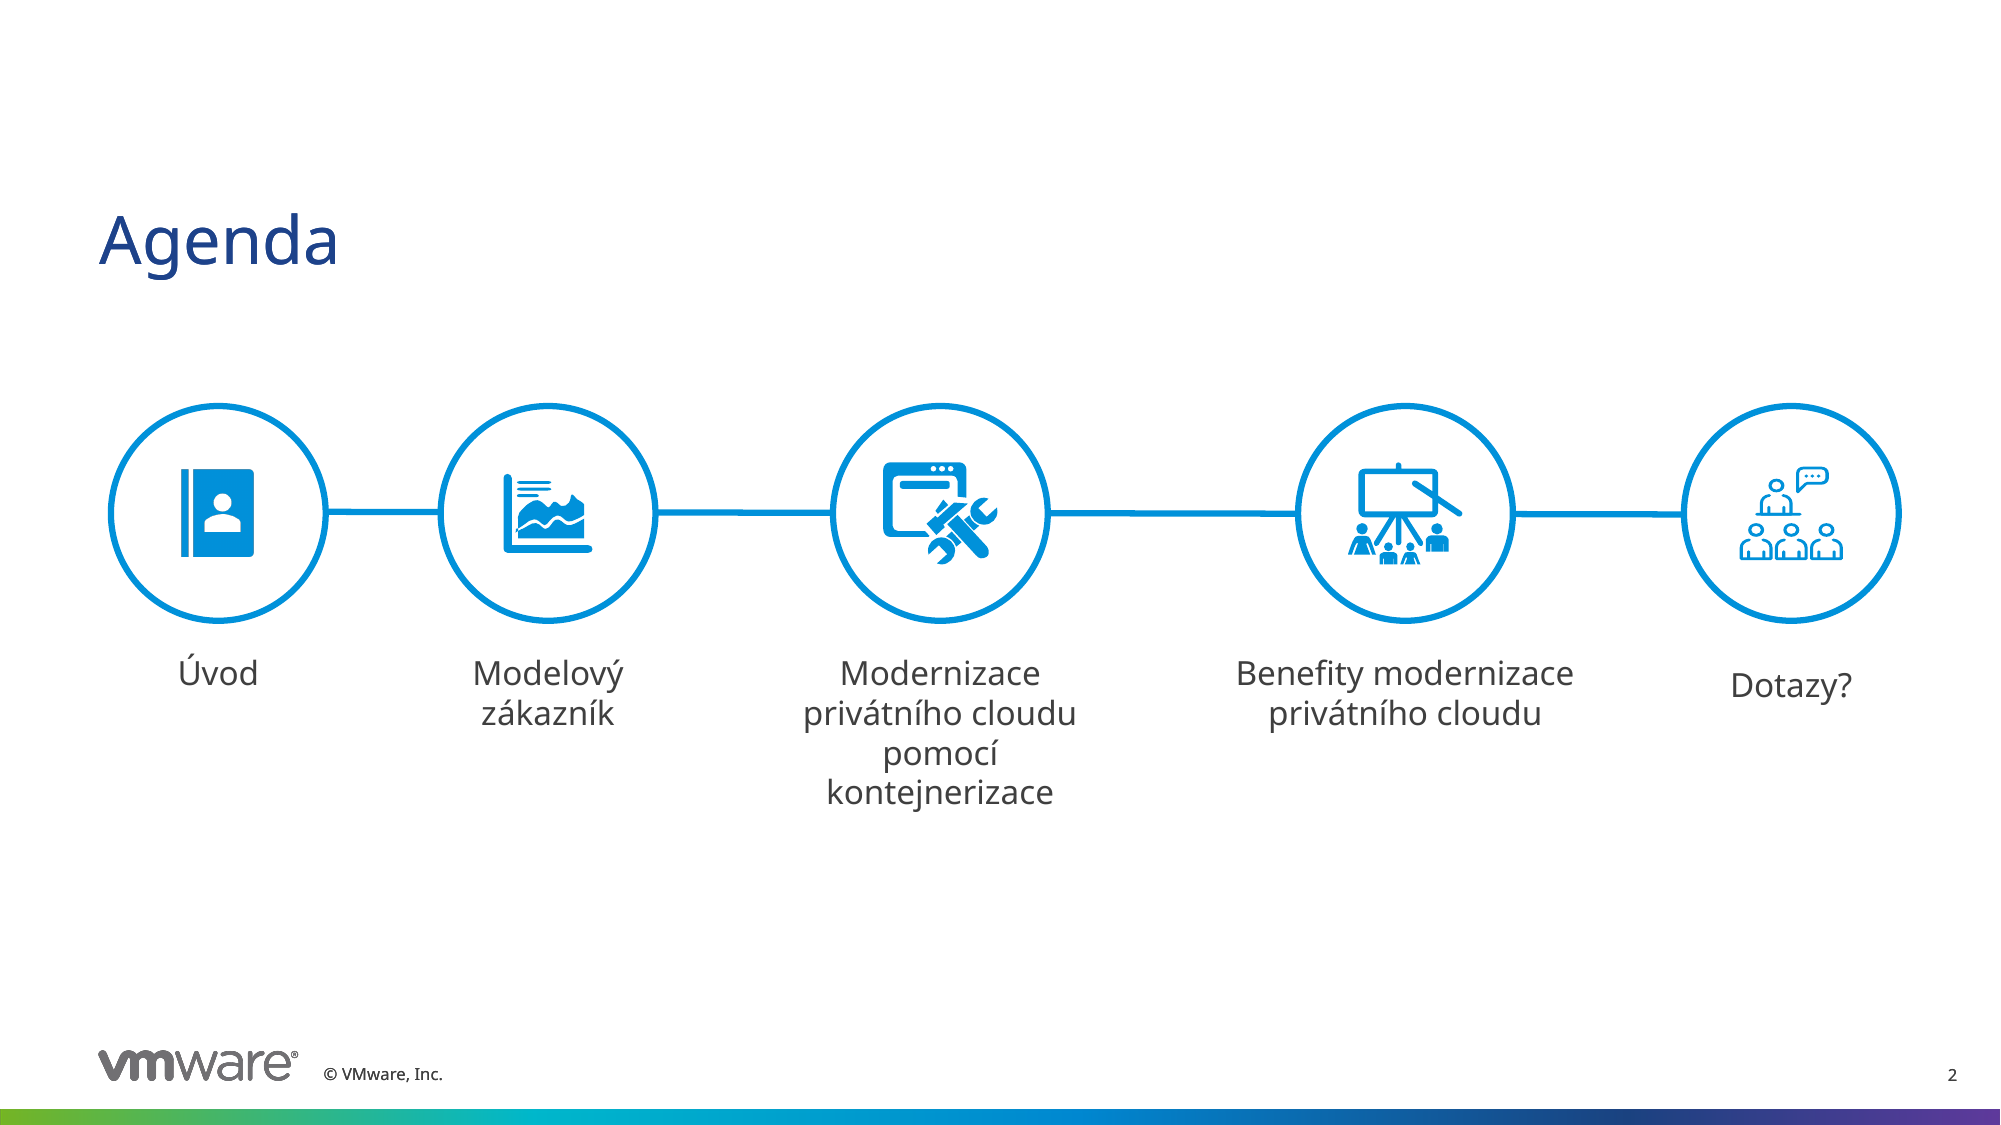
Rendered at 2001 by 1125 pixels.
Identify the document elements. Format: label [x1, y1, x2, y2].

text_box [753, 405, 1128, 822]
picture [0, 1020, 718, 1125]
text_box [689, 511, 748, 516]
text_box [93, 405, 343, 701]
text_box [411, 405, 685, 741]
text_box [1620, 511, 1678, 516]
text_box [1195, 405, 1615, 741]
text_box [1683, 405, 1899, 708]
text_box [1132, 511, 1190, 516]
picture [1073, 1109, 2000, 1125]
text_box [347, 511, 406, 516]
